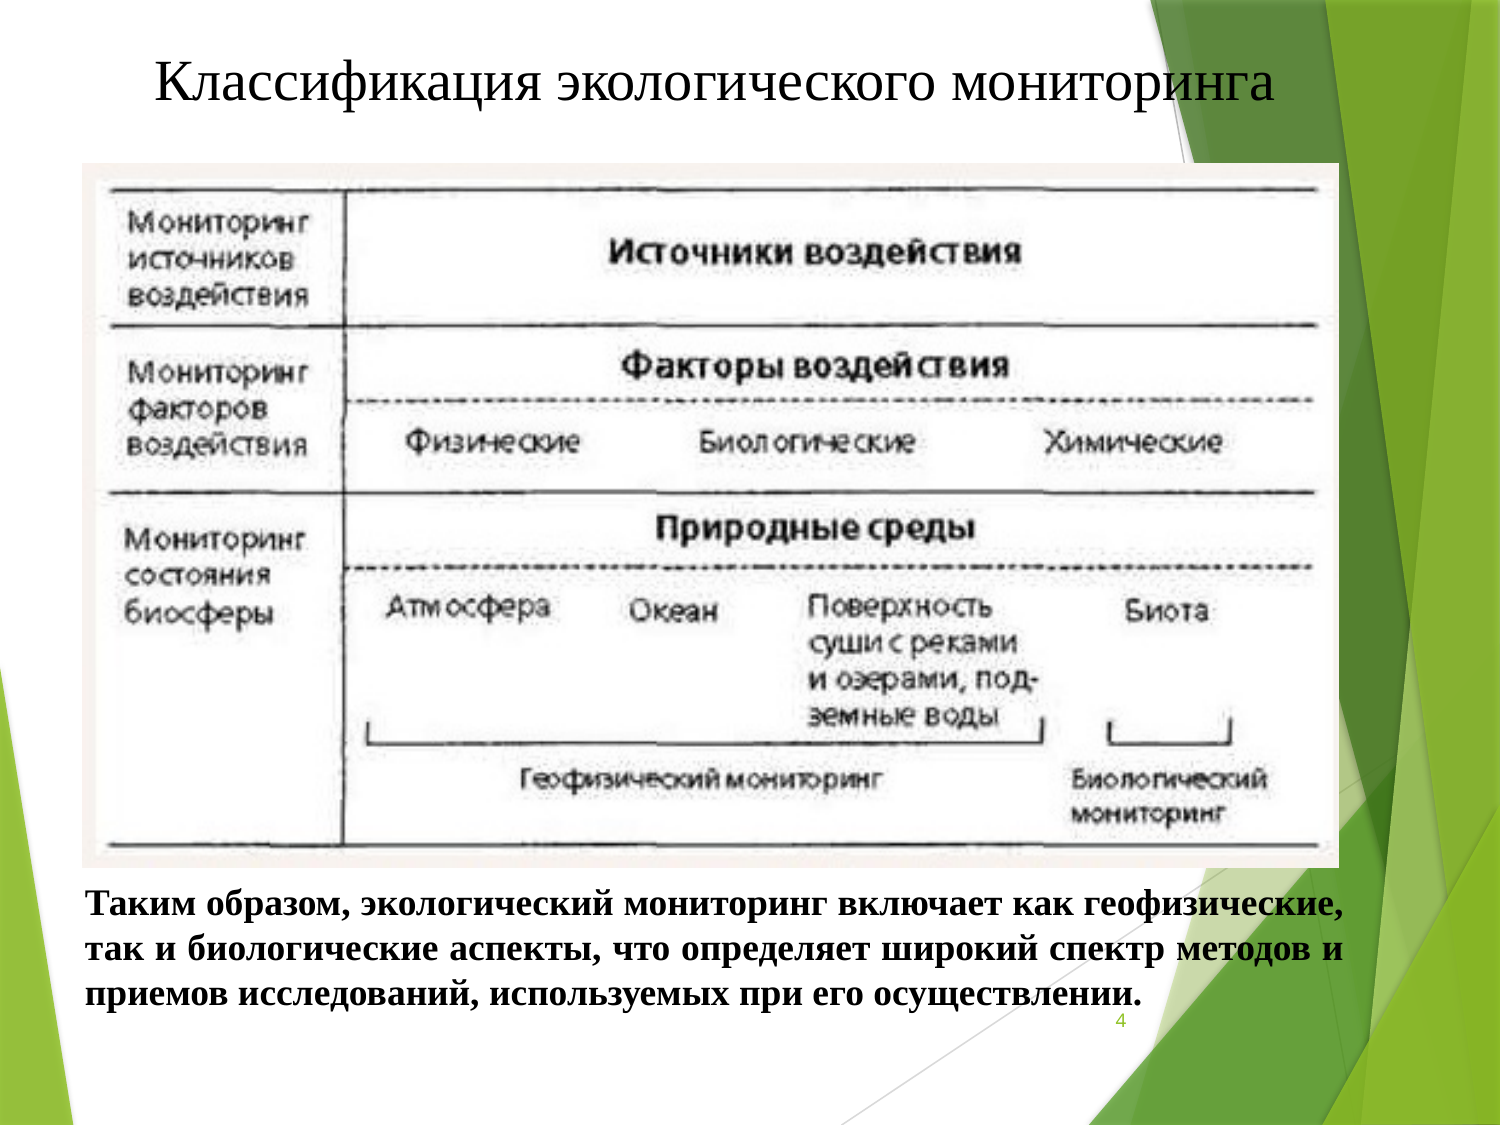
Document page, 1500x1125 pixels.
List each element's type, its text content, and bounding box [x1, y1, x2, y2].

slide_number 4 [1057, 991, 1142, 1051]
text_box Классификация экологического мониторинга Таким образом, экологический мониторинг включает как геофизические, так и биологические аспекты, что определяет широкий спектр методов и приемов исследований, используемых при его осуществлении. [70, 35, 1360, 1020]
picture [81, 163, 1339, 868]
